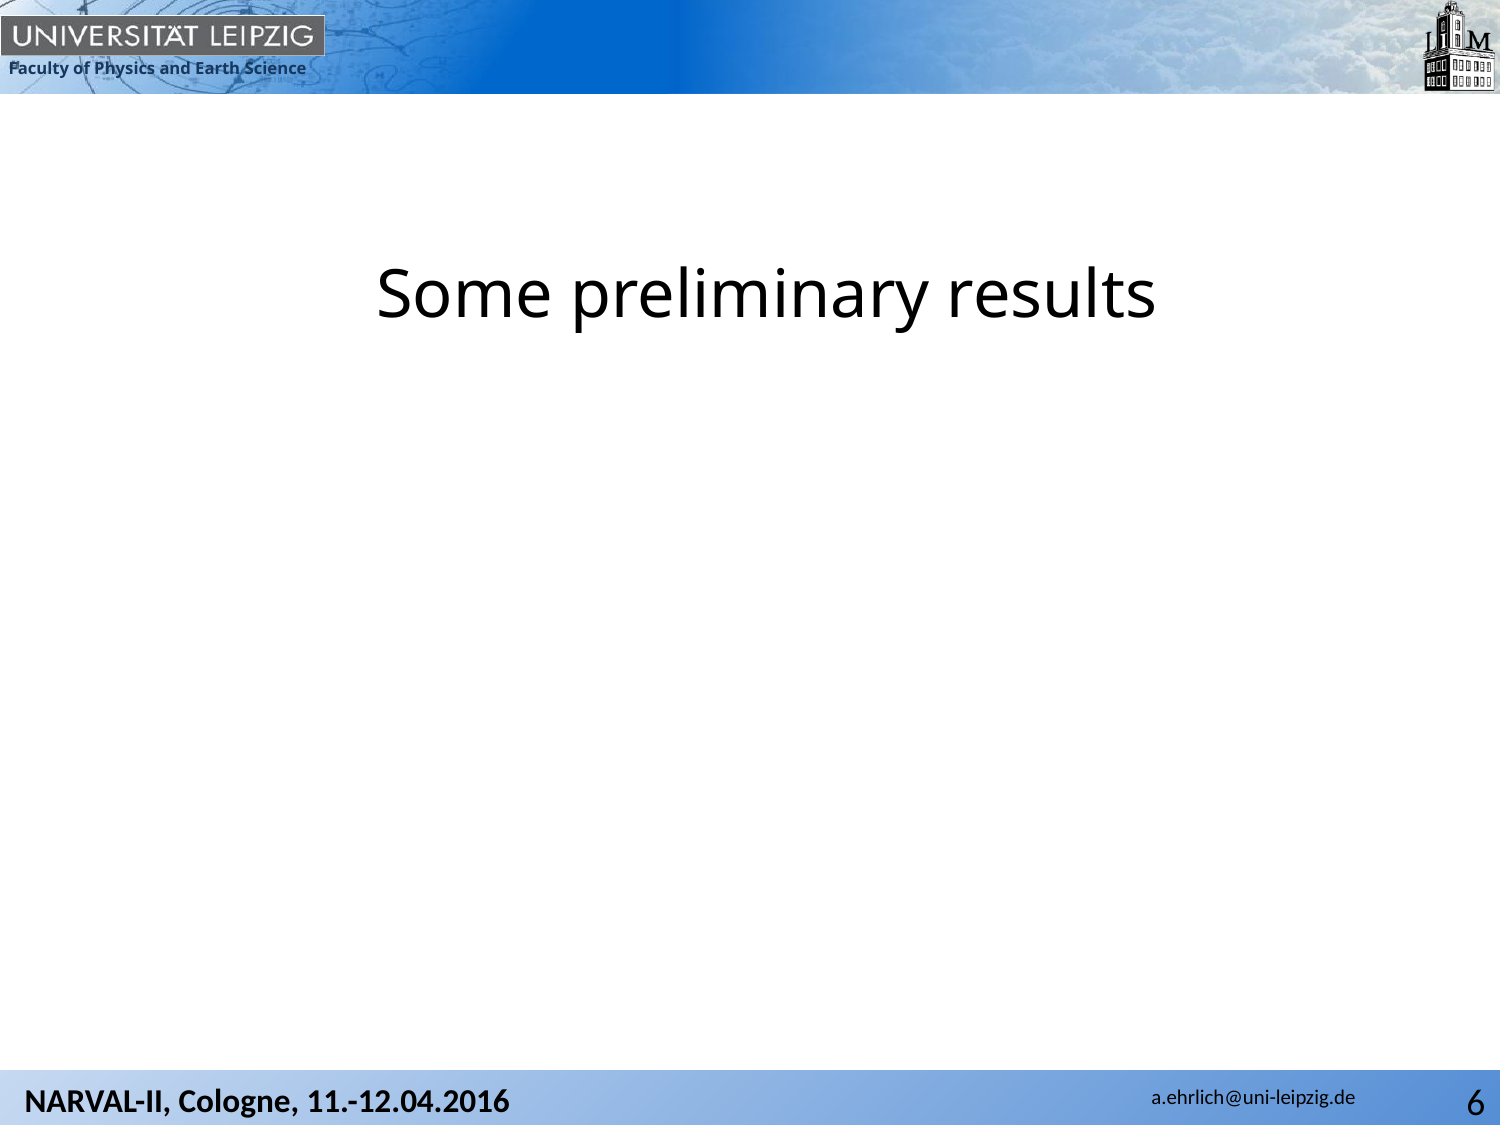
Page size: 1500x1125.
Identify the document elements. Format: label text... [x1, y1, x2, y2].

picture [0, 0, 1500, 94]
text_box Some preliminary results [361, 243, 1173, 339]
text_box NARVAL-II, Cologne, 11.-12.04.2016 [9, 1072, 526, 1125]
slide_number 6 [1394, 1070, 1500, 1125]
